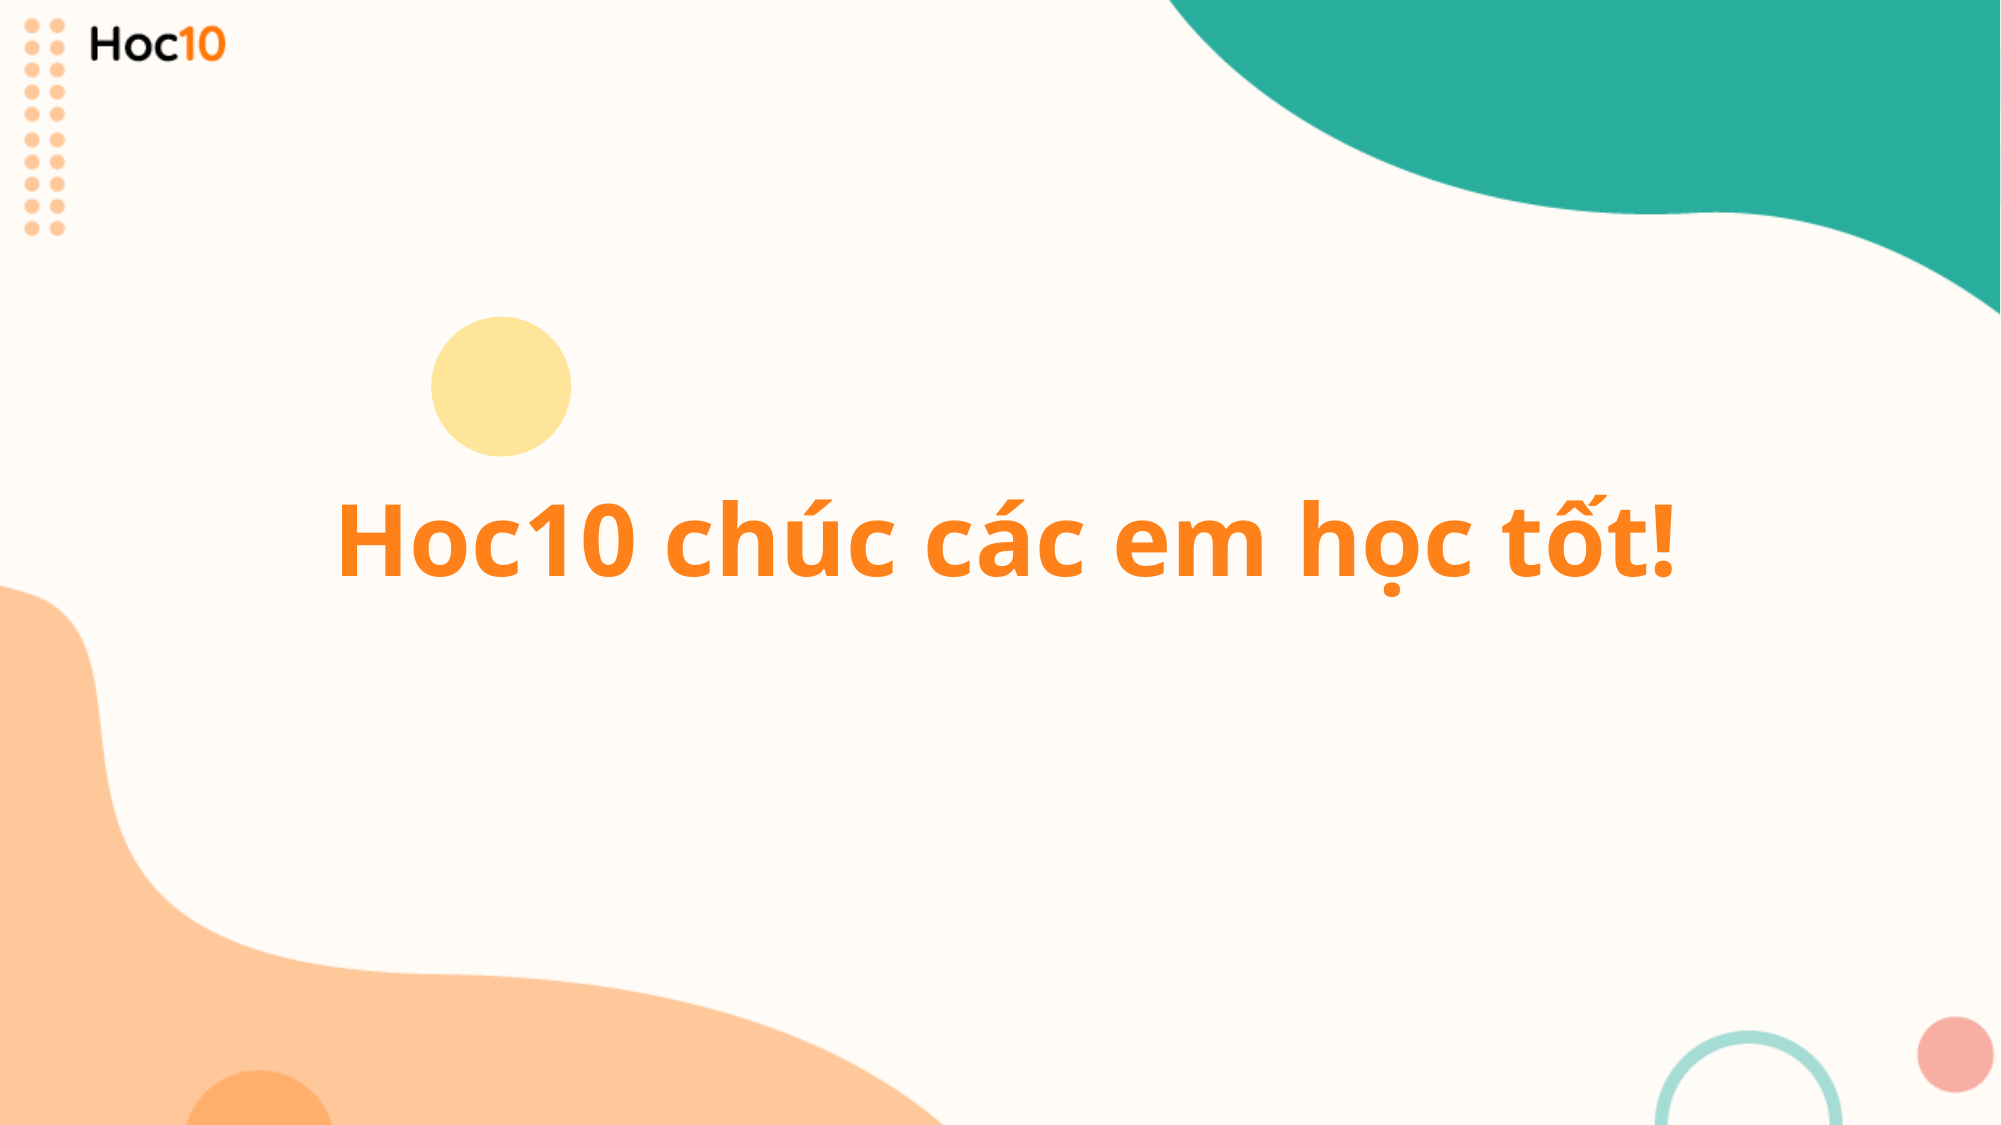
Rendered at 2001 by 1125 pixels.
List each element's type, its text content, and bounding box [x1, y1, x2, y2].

picture [0, 0, 2001, 1125]
text_box Hoc10 chúc các em học tốt! [318, 470, 1819, 618]
